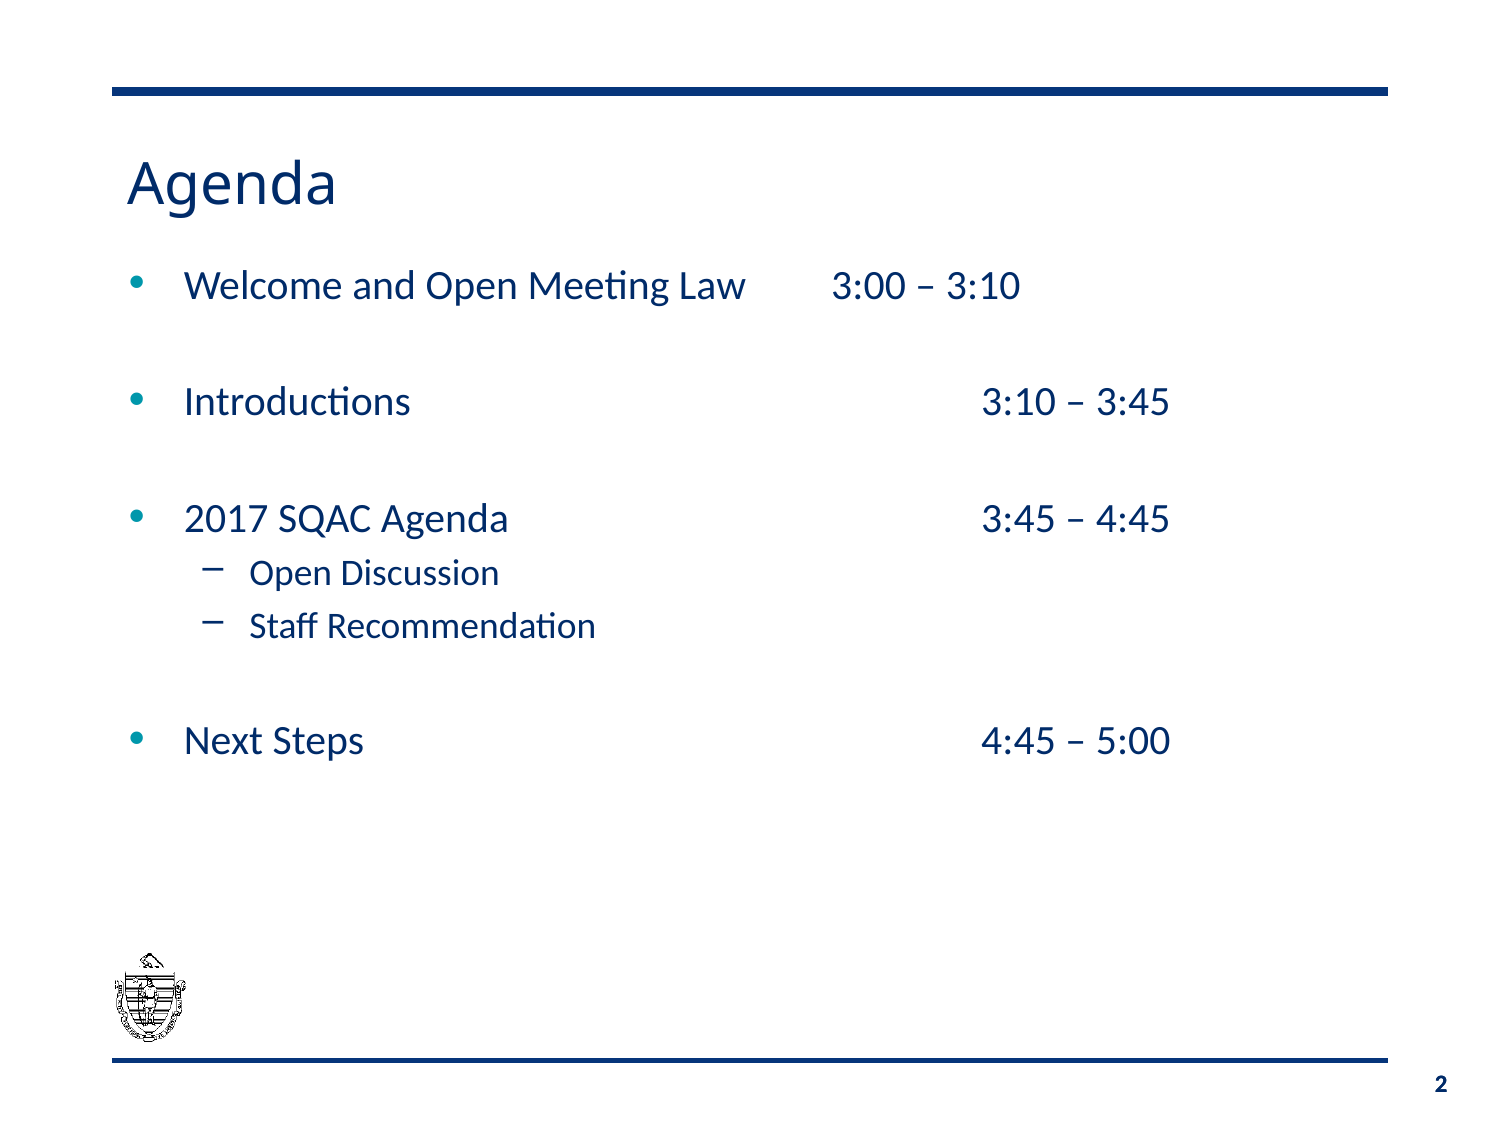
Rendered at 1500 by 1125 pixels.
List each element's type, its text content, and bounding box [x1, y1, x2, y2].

title Agenda [112, 99, 1388, 249]
picture [112, 87, 1388, 96]
picture [112, 1058, 1388, 1063]
list Welcome and Open Meeting Law 3:00 – 3:10 Introductions 3:10 – 3:45 2017 SQAC Agenda 3:45 – 4:45 Open Discussion Staff Recommendation Next Steps 4:45 – 5:00 [112, 249, 1388, 925]
picture [112, 949, 188, 1043]
